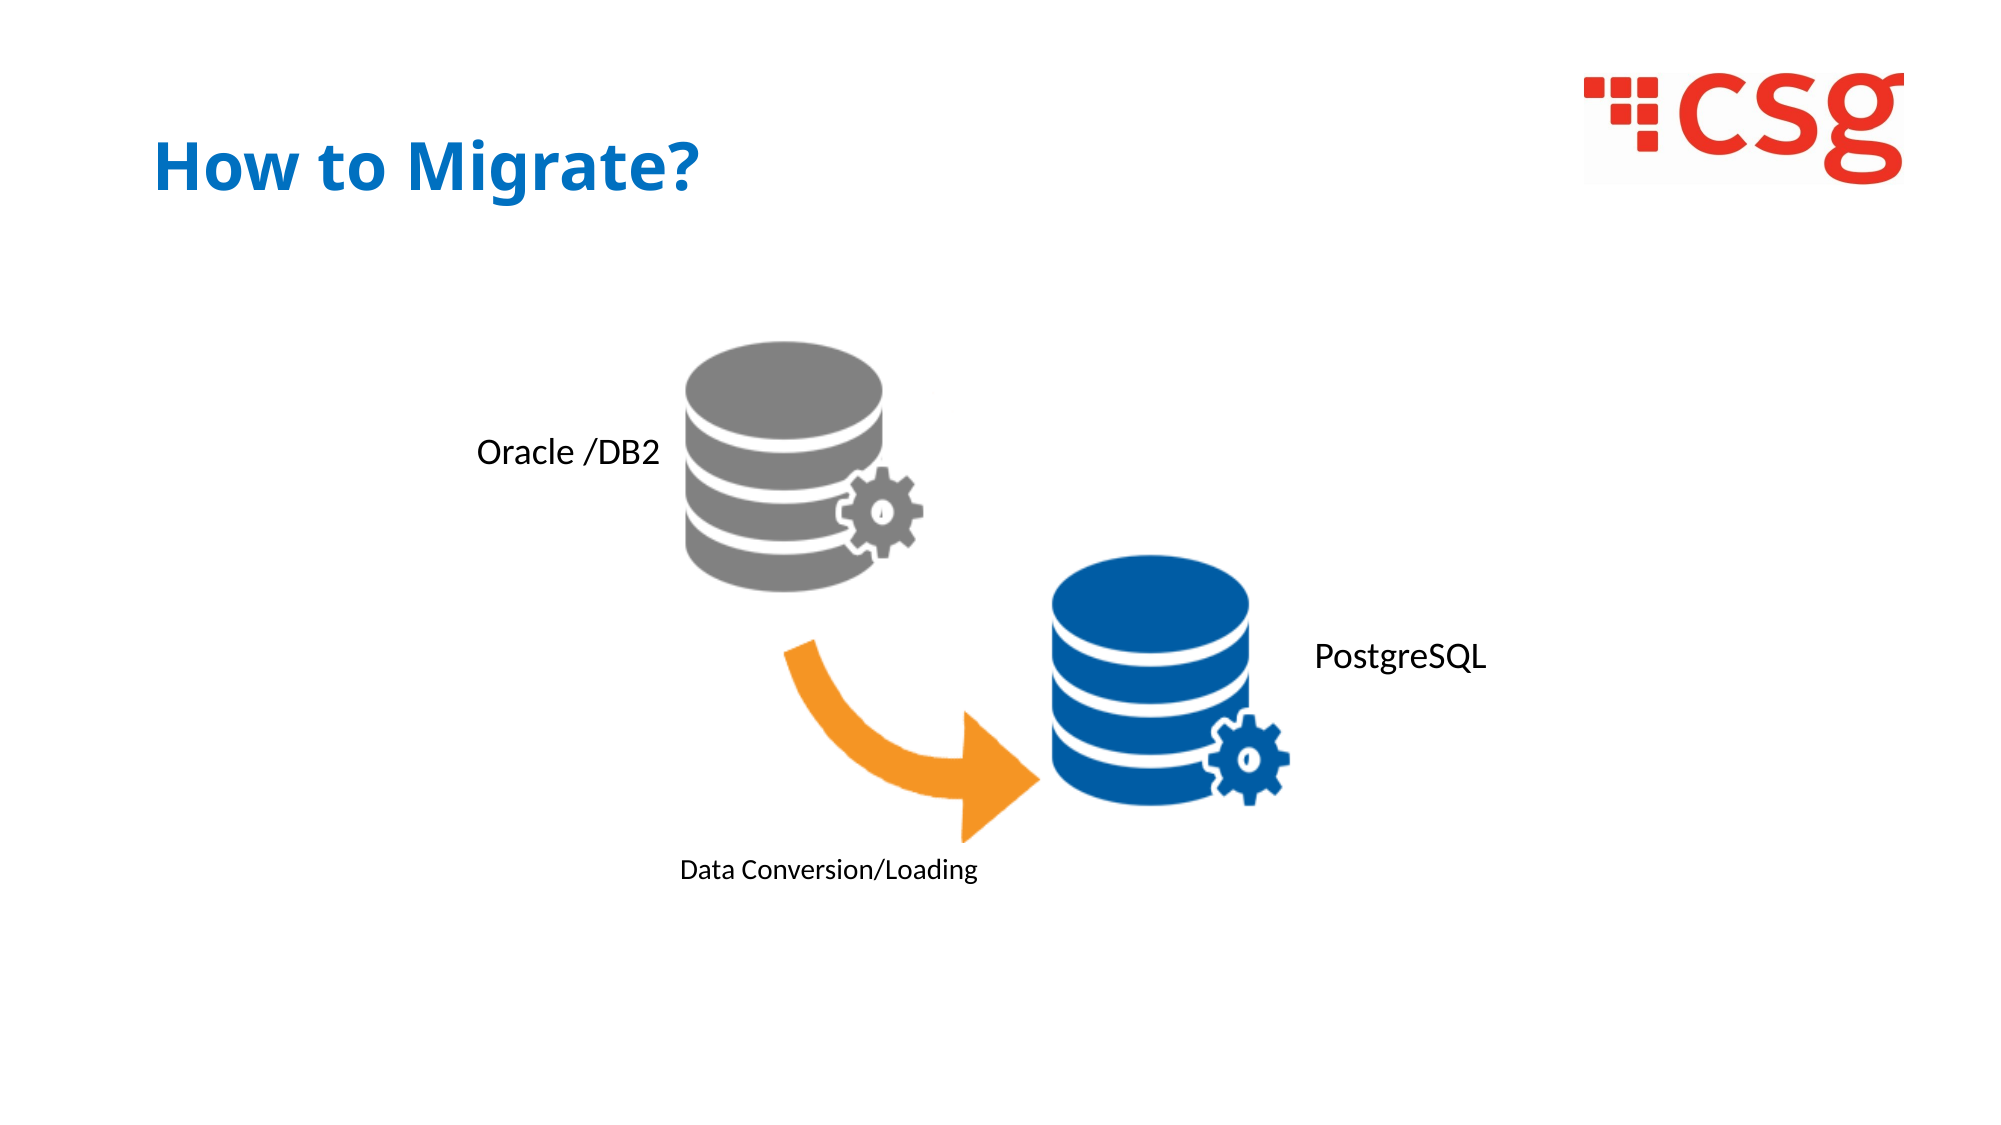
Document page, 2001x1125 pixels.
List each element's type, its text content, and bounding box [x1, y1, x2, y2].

picture [665, 321, 1300, 843]
title How to Migrate? [137, 59, 1863, 278]
text_box PostgreSQL [1300, 623, 1568, 684]
text_box Oracle /DB2 [462, 420, 665, 480]
text_box Data Conversion/Loading [665, 843, 1065, 893]
picture [1487, 0, 2000, 257]
